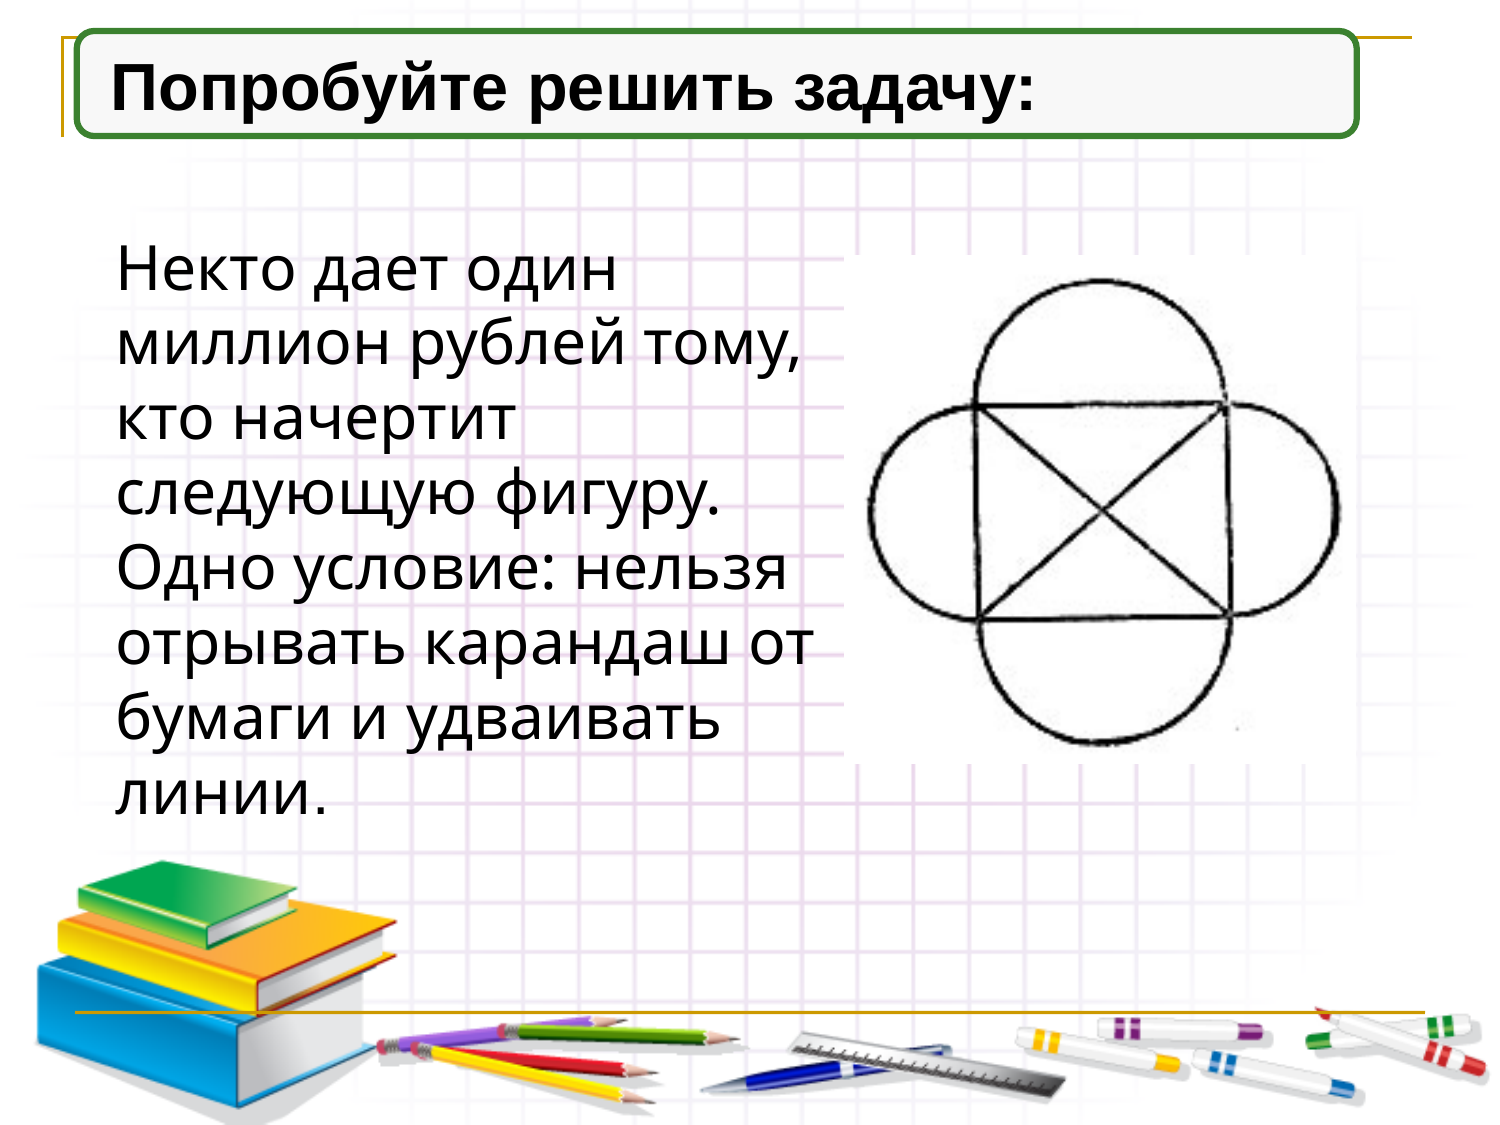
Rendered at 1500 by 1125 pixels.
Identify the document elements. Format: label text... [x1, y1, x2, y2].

list Некто дает один миллион рублей тому, кто начертит следующую фигуру. Одно условие: нельзя отрывать карандаш от бумаги и удваивать линии. [100, 219, 833, 847]
picture [0, 0, 1500, 1125]
text_box Попробуйте решить задачу: [76, 30, 1357, 137]
